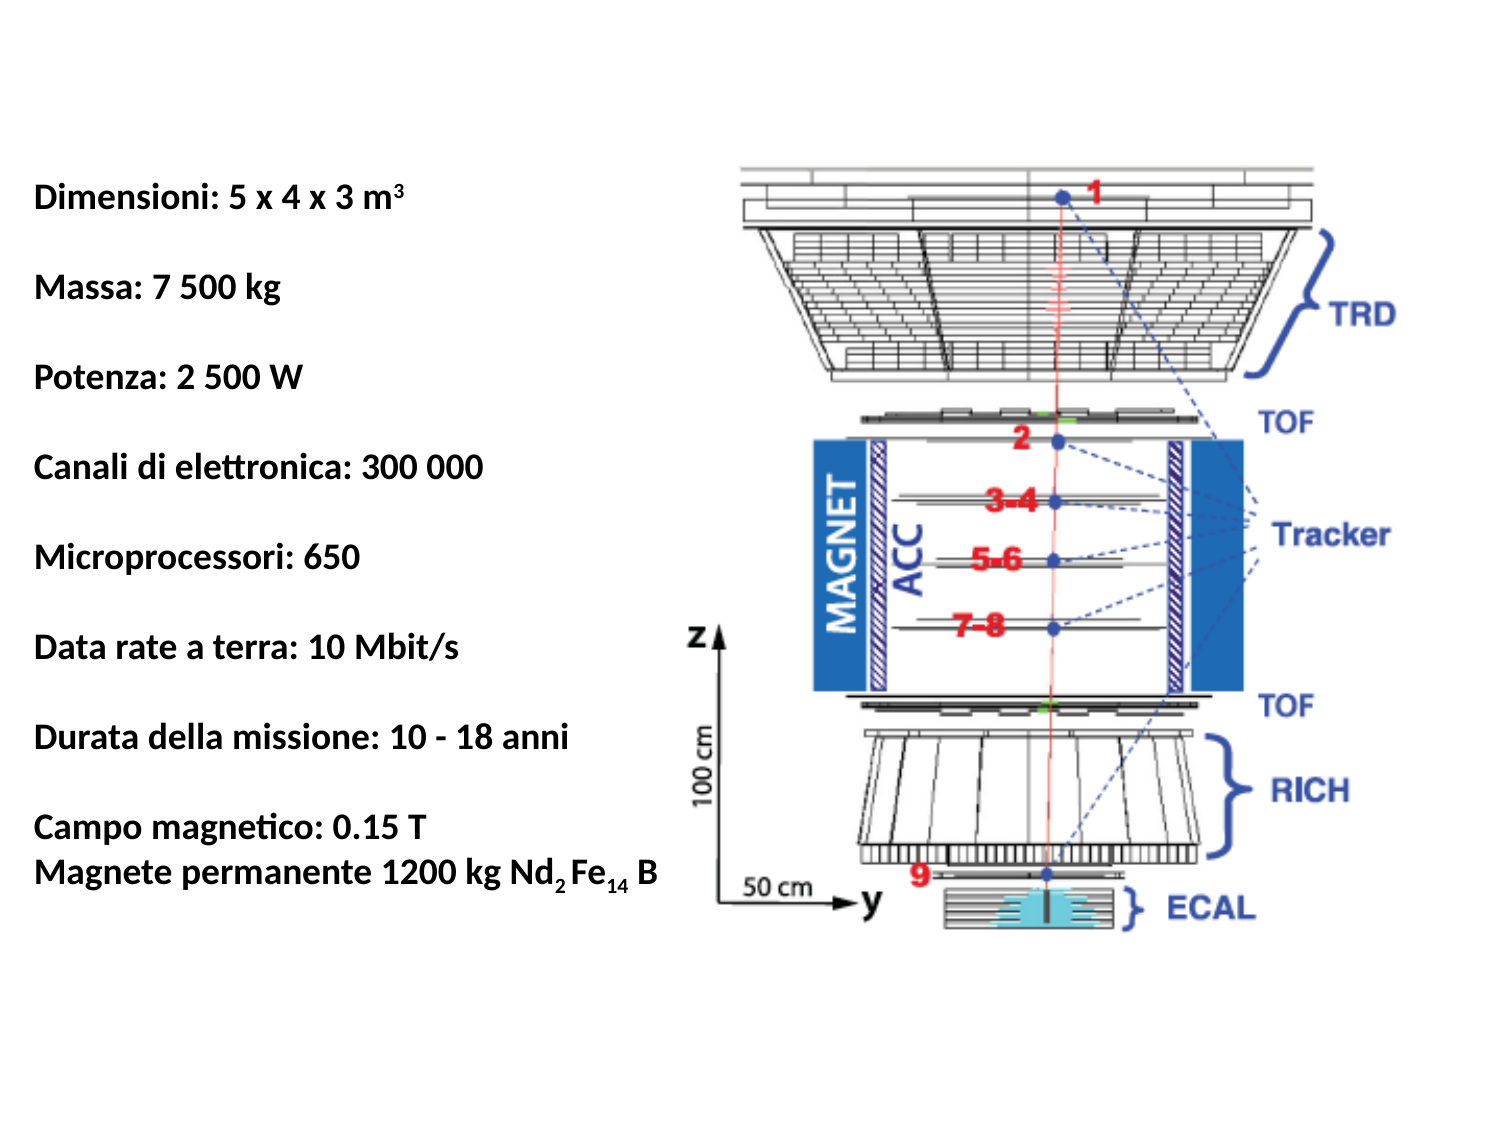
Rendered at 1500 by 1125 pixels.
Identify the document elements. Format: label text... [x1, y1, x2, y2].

picture [635, 164, 1480, 961]
text_box Dimensioni: 5 x 4 x 3 m3 Massa: 7 500 kg Potenza: 2 500 W Canali di elettronica: 300 000 Microprocessori: 650 Data rate a terra: 10 Mbit/s Durata della missione: 10 - 18 anni Campo magnetico: 0.15 T Magnete permanente 1200 kg Nd2 Fe14 B [19, 164, 633, 906]
